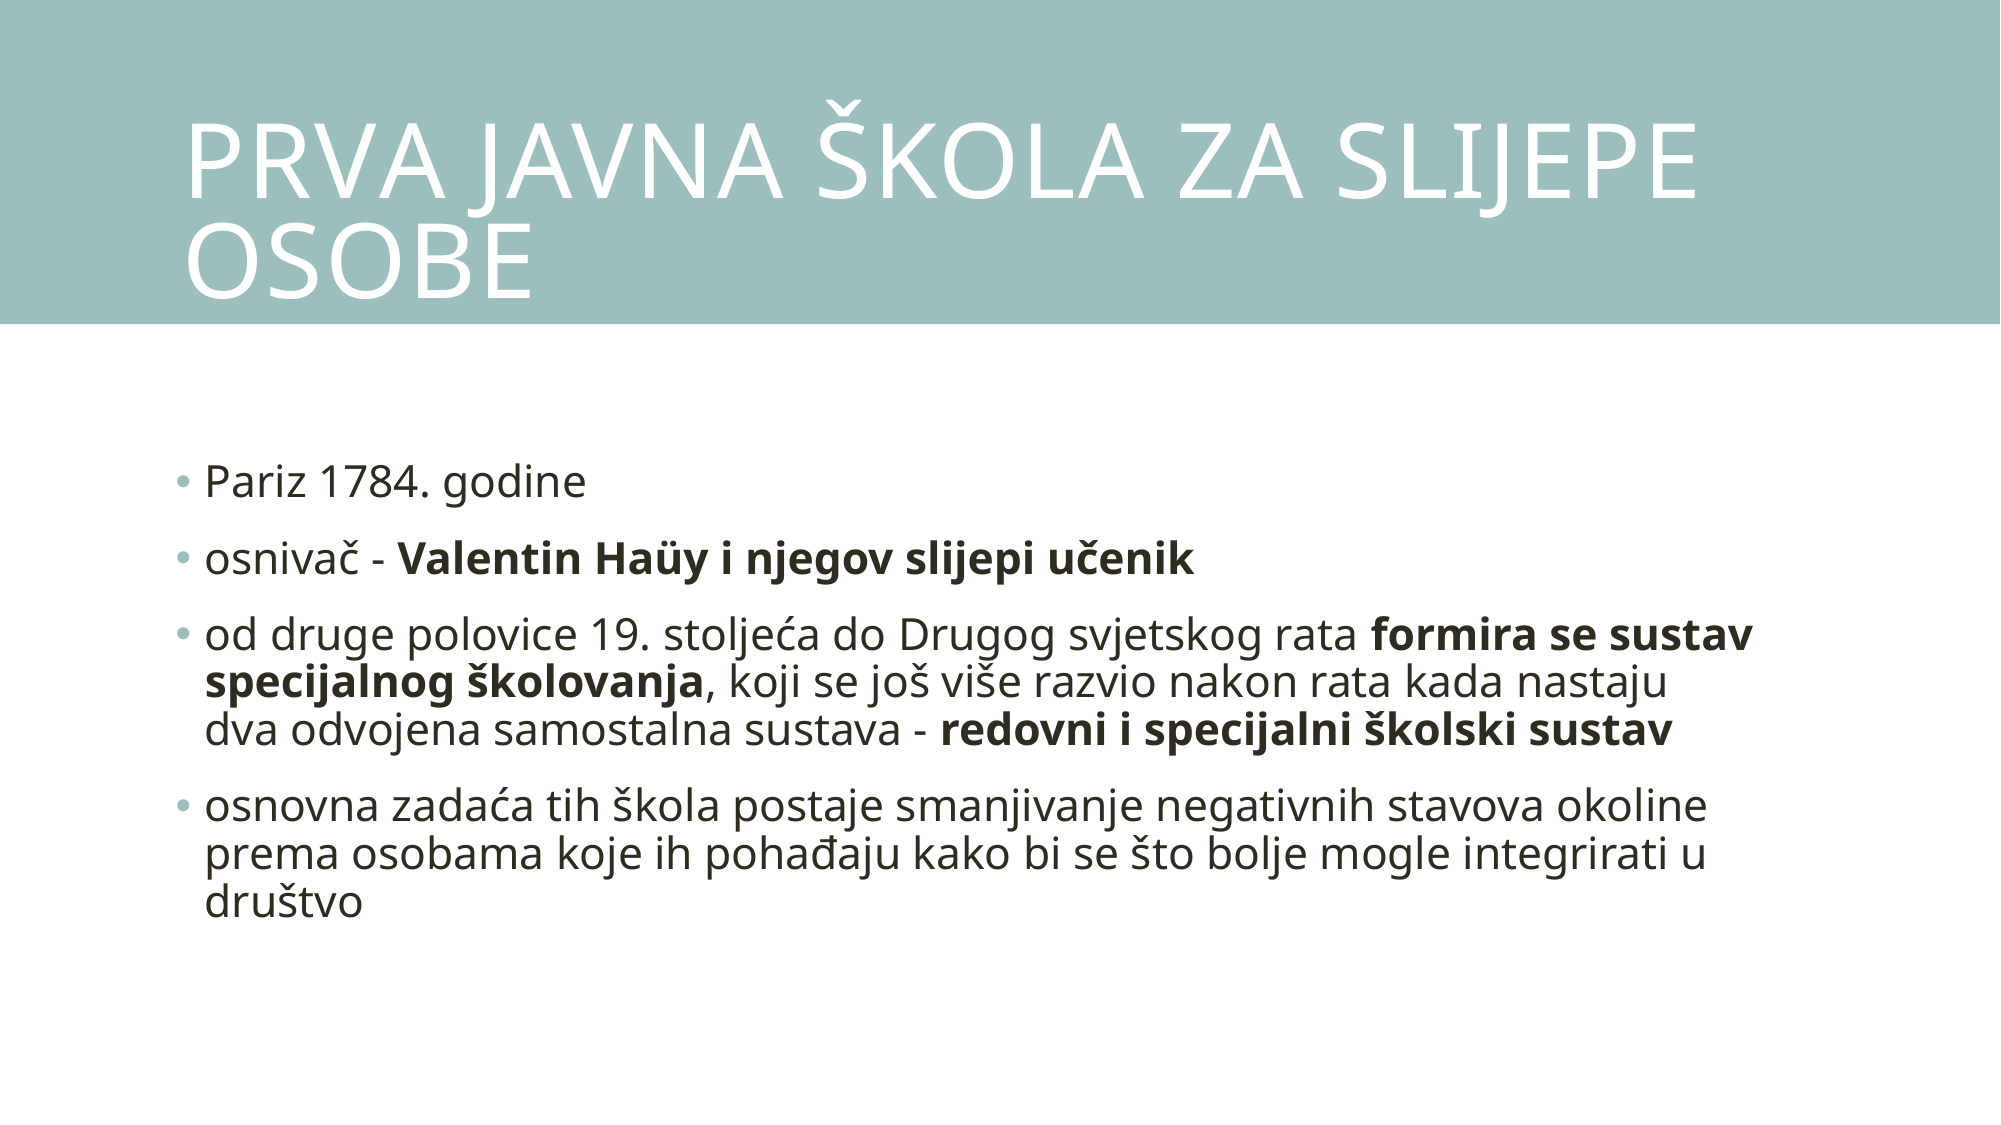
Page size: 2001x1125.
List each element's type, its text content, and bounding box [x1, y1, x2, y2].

text_box Pariz 1784. godine osnivač - Valentin Haüy i njegov slijepi učenik od druge polovice 19. stoljeća do Drugog svjetskog rata formira se sustav specijalnog školovanja, koji se još više razvio nakon rata kada nastaju dva odvojena samostalna sustava - redovni i specijalni školski sustav osnovna zadaća tih škola postaje smanjivanje negativnih stavova okoline prema osobama koje ih pohađaju kako bi se što bolje mogle integrirati u društvo [168, 452, 1763, 942]
text_box Prva javna škola za slijepe osobe [168, 96, 1763, 342]
text_box [0, 0, 2000, 326]
